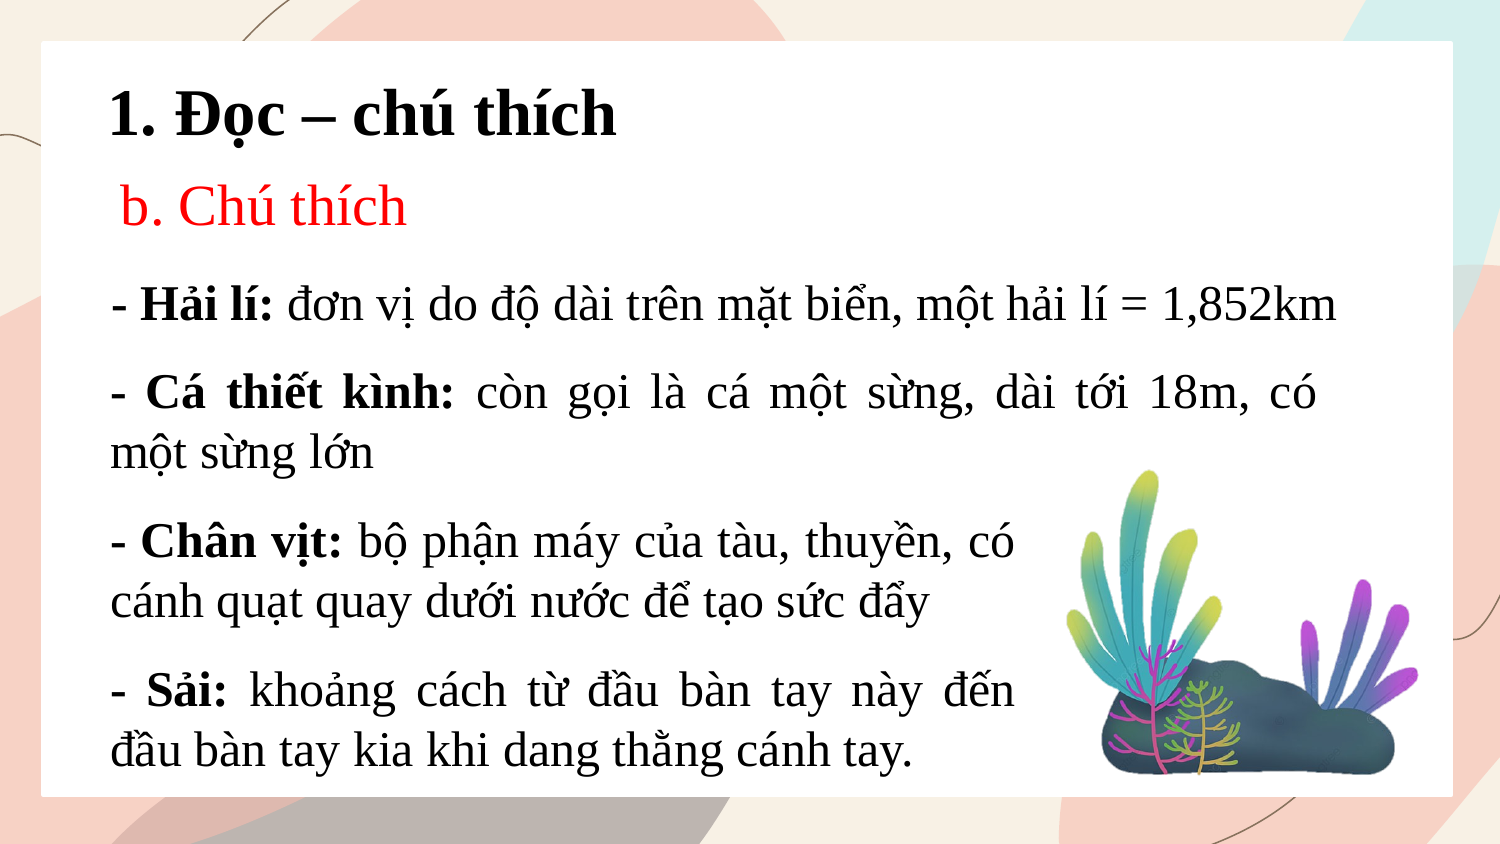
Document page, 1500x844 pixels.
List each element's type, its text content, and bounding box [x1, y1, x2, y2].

text_box - Chân vịt: bộ phận máy của tàu, thuyền, có cánh quạt quay dưới nước để tạo sức đẩy [95, 499, 1031, 635]
text_box b. Chú thích [109, 161, 739, 243]
text_box [41, 41, 1453, 797]
text_box - Hải lí: đơn vị do độ dài trên mặt biển, một hải lí = 1,852km [96, 262, 1401, 338]
text_box - Sải: khoảng cách từ đầu bàn tay này đến đầu bàn tay kia khi dang thằng cánh tay. [95, 648, 1031, 784]
text_box 1. Đọc – chú thích [96, 62, 726, 154]
picture [1042, 426, 1441, 826]
text_box - Cá thiết kình: còn gọi là cá một sừng, dài tới 18m, có một sừng lớn [95, 351, 1333, 486]
